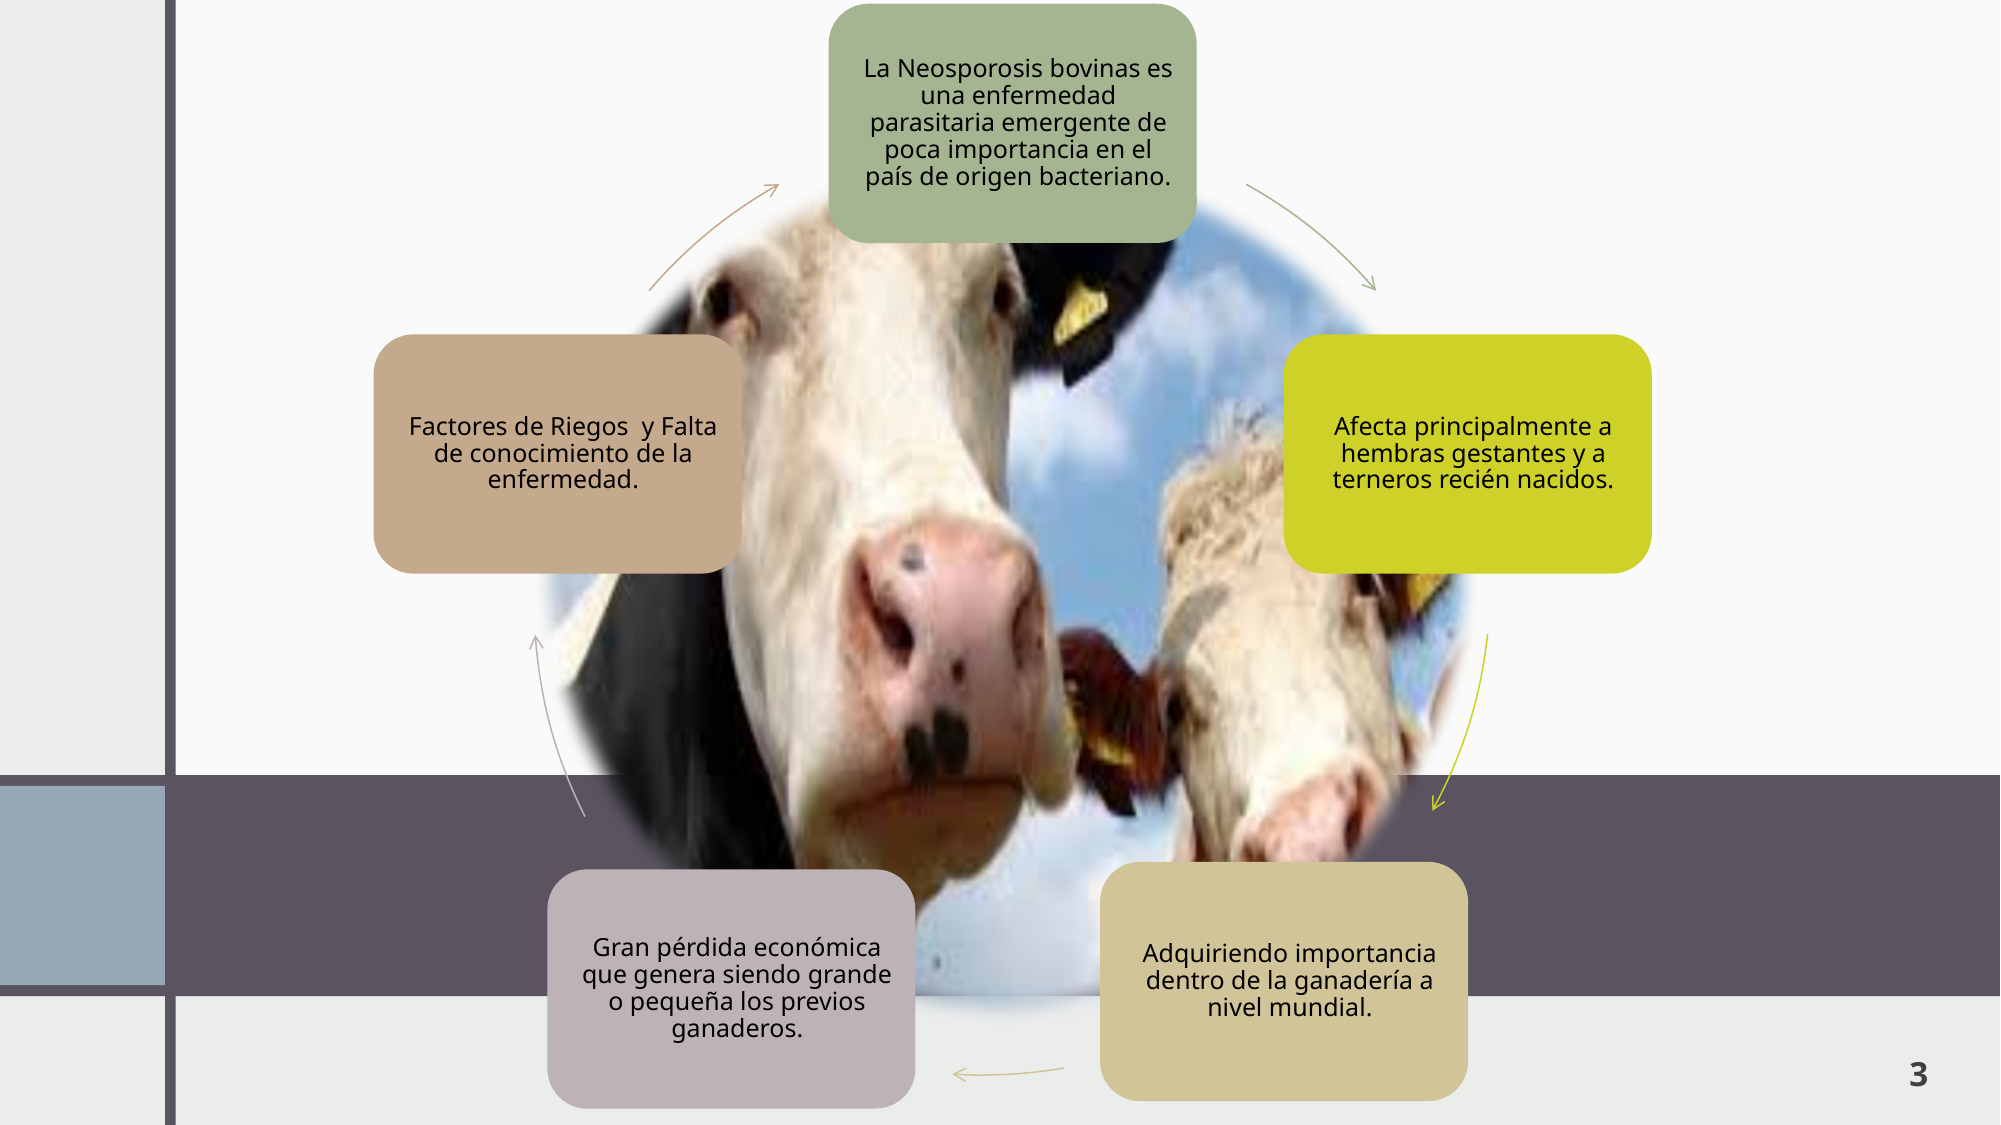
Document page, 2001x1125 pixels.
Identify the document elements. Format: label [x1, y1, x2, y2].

text_box [53, 3, 1973, 1125]
